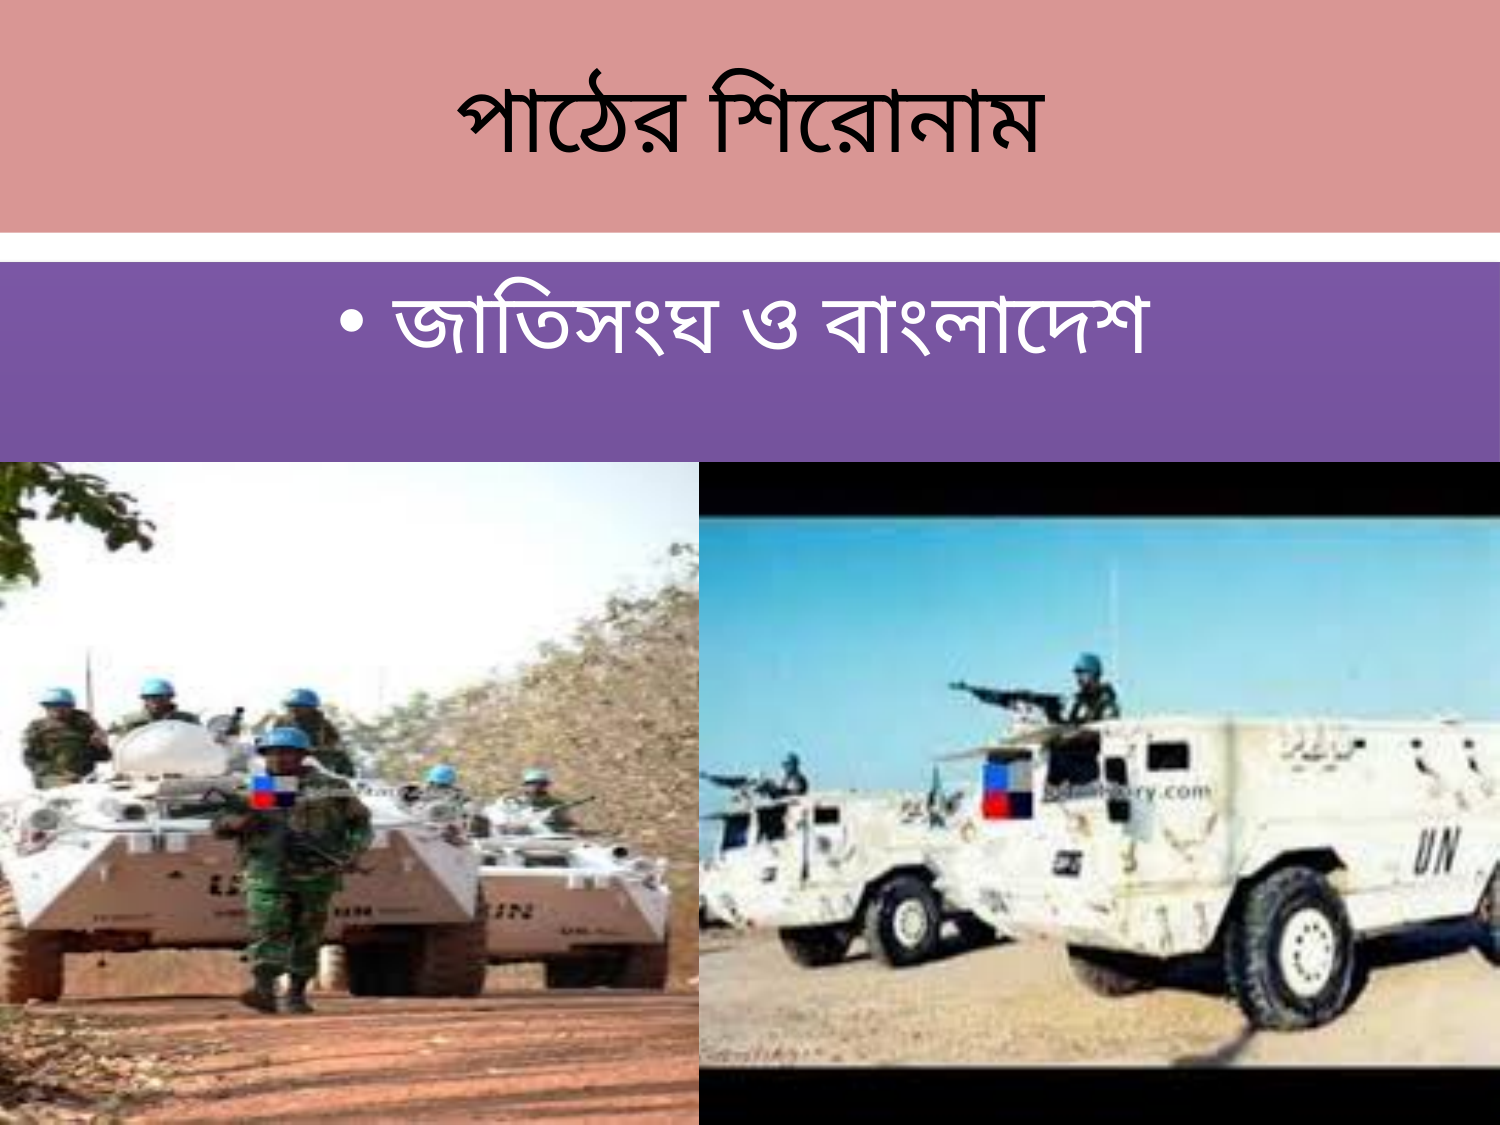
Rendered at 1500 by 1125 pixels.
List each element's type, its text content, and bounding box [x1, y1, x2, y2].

title পাঠের শিরোনাম [0, 0, 1500, 233]
picture [0, 462, 1500, 1125]
list জাতিসংঘ ও বাংলাদেশ [0, 262, 1500, 461]
